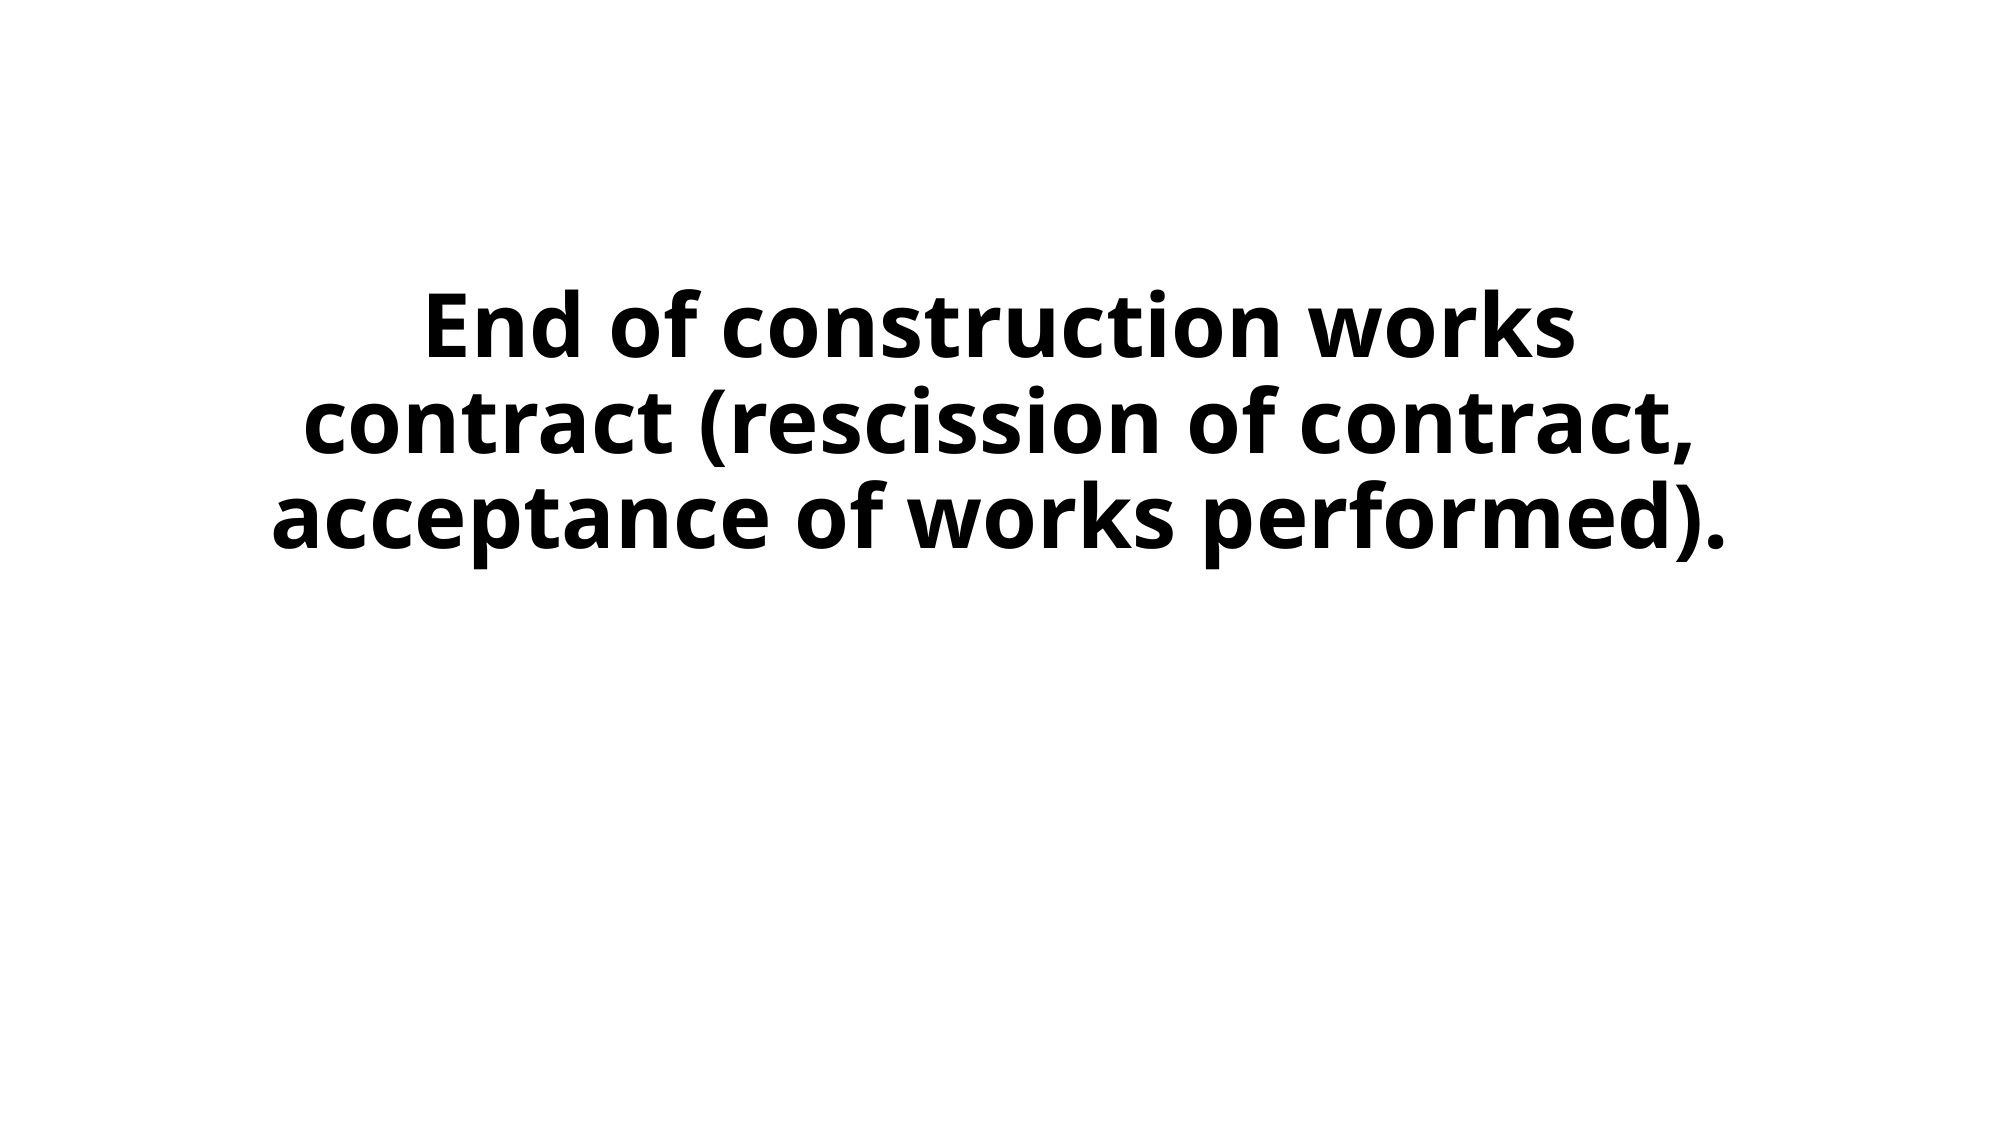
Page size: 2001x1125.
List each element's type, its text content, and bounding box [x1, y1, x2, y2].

title End of construction works contract (rescission of contract, acceptance of works performed). [249, 184, 1750, 576]
